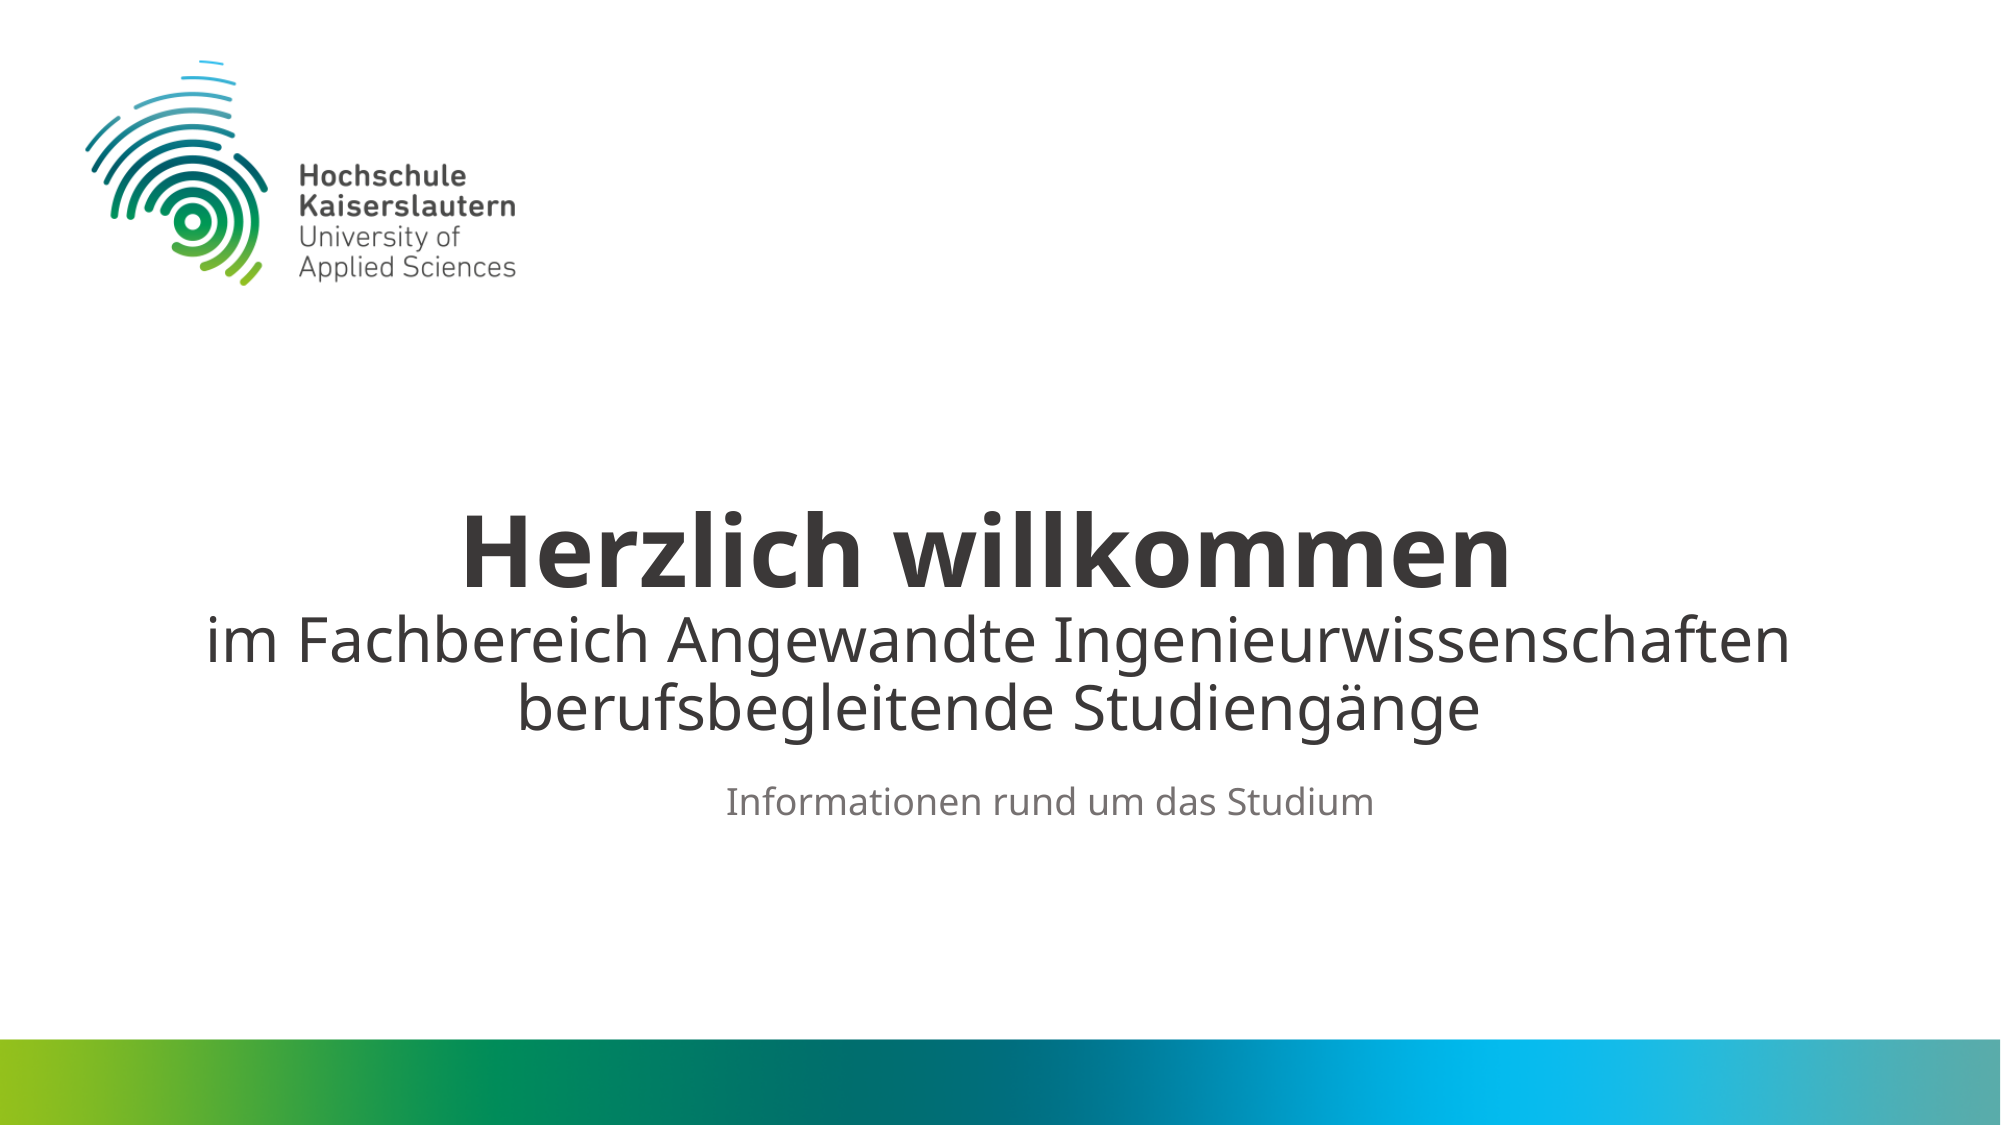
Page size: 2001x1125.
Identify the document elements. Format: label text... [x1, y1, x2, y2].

subtitle Informationen rund um das Studium [489, 775, 1612, 965]
picture [0, 0, 2001, 1125]
title Herzlich willkommen im Fachbereich Angewandte Ingenieurwissenschaften berufsbegleitende Studiengänge [0, 444, 2000, 752]
